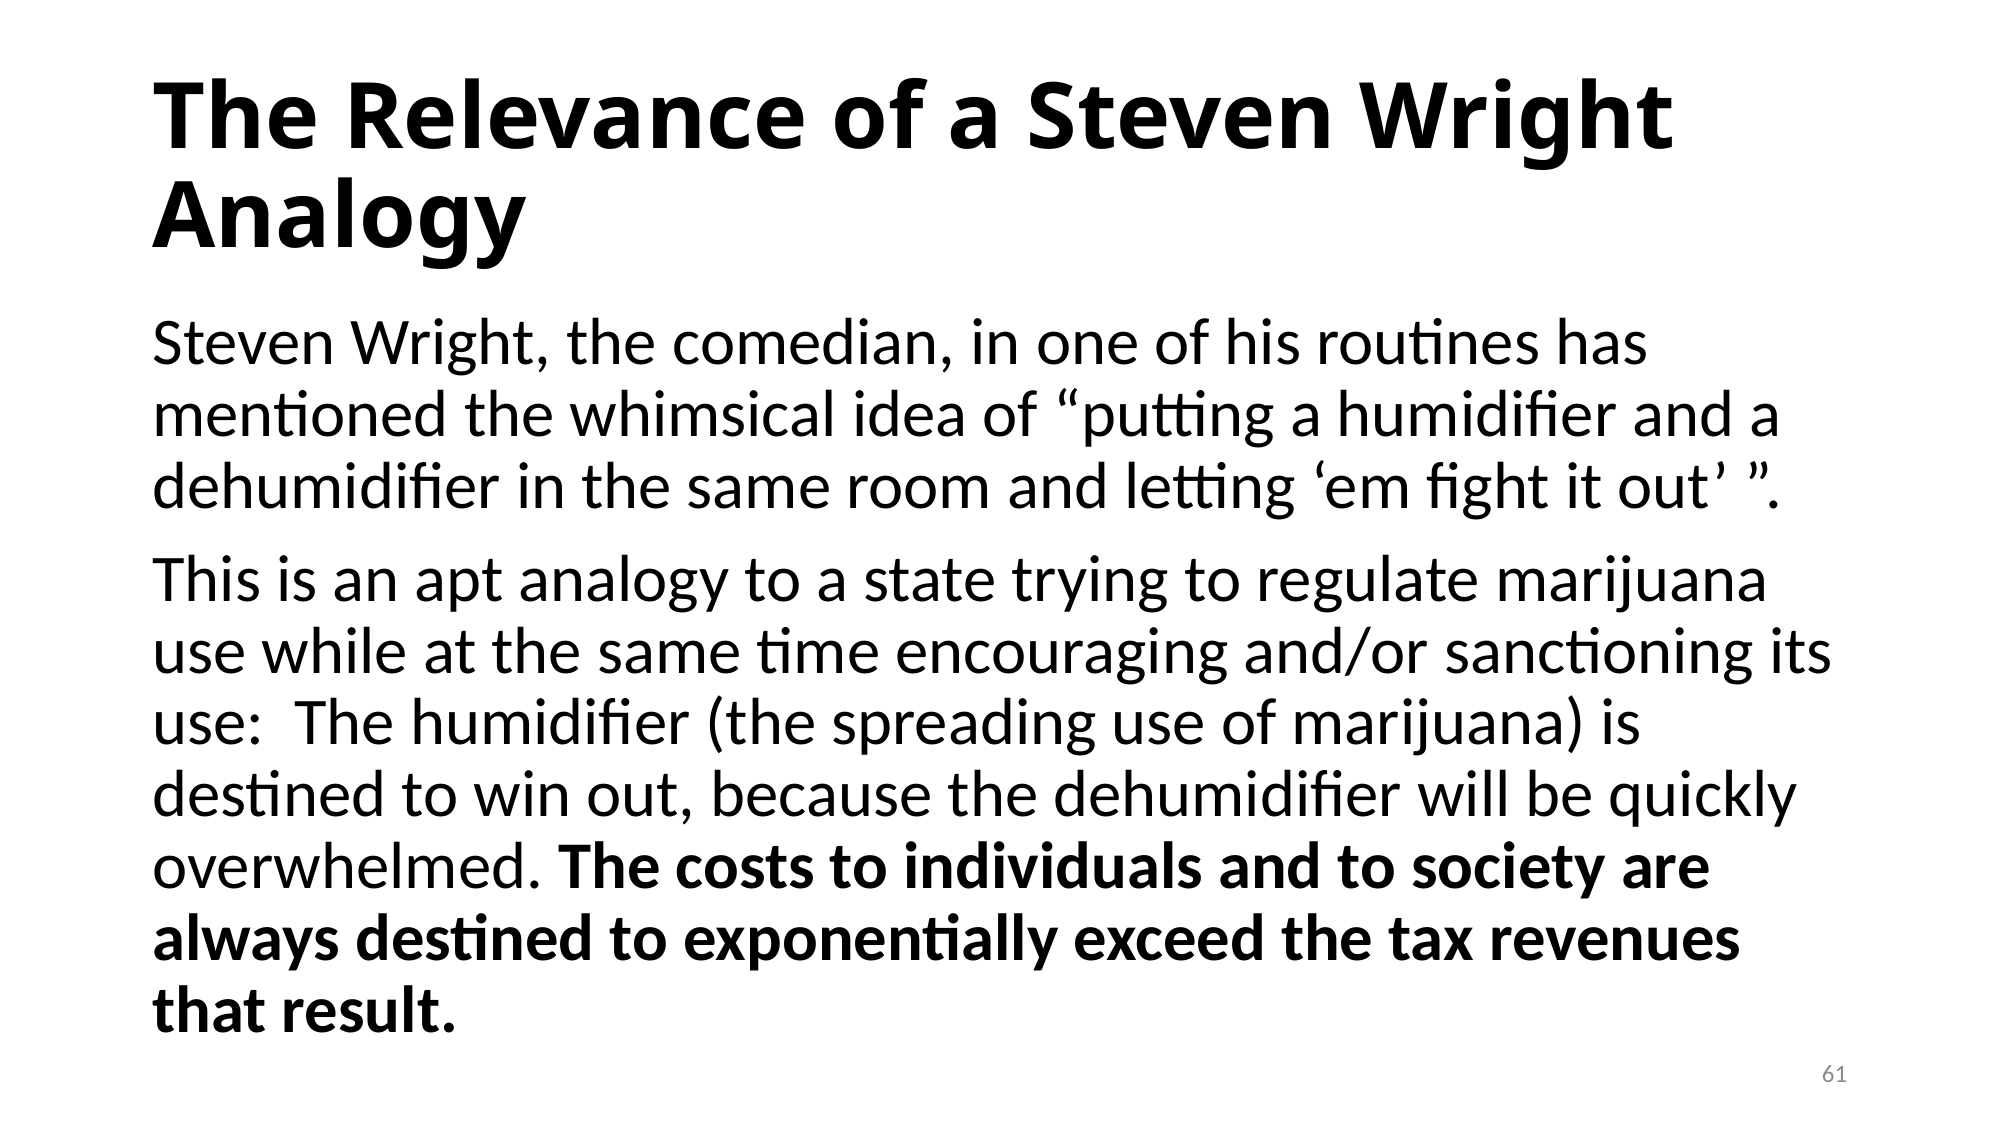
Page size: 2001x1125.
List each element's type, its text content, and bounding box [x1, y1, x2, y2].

list Steven Wright, the comedian, in one of his routines has mentioned the whimsical idea of “putting a humidifier and a dehumidifier in the same room and letting ‘em fight it out’ ”. This is an apt analogy to a state trying to regulate marijuana use while at the same time encouraging and/or sanctioning its use: The humidifier (the spreading use of marijuana) is destined to win out, because the dehumidifier will be quickly overwhelmed. The costs to individuals and to society are always destined to exponentially exceed the tax revenues that result. [137, 299, 1863, 1014]
slide_number 61 [1412, 1042, 1863, 1103]
title The Relevance of a Steven Wright Analogy [137, 59, 1863, 278]
